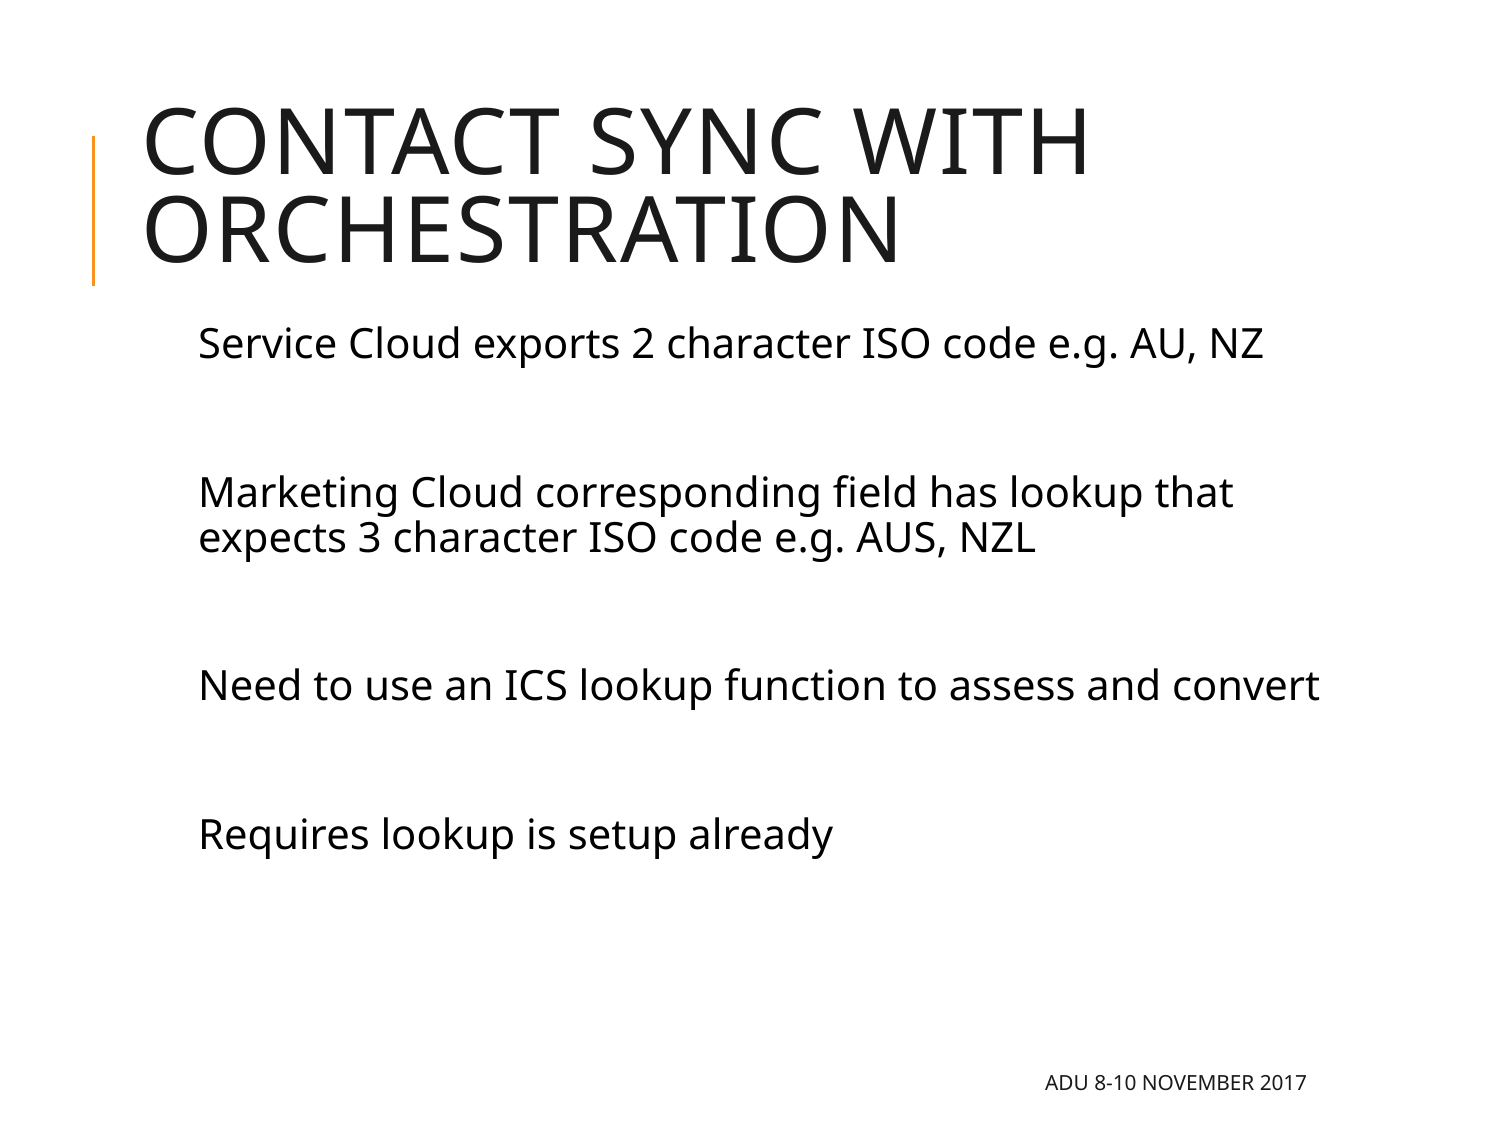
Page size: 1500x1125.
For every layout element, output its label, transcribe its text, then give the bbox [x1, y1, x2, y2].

title Contact sync with orchestration [126, 69, 1322, 316]
list Service Cloud exports 2 character ISO code e.g. AU, NZ Marketing Cloud corresponding field has lookup that expects 3 character ISO code e.g. AUS, NZL Need to use an ICS lookup function to assess and convert Requires lookup is setup already [190, 315, 1387, 976]
footer ADU 8-10 November 2017 [595, 1061, 1322, 1107]
